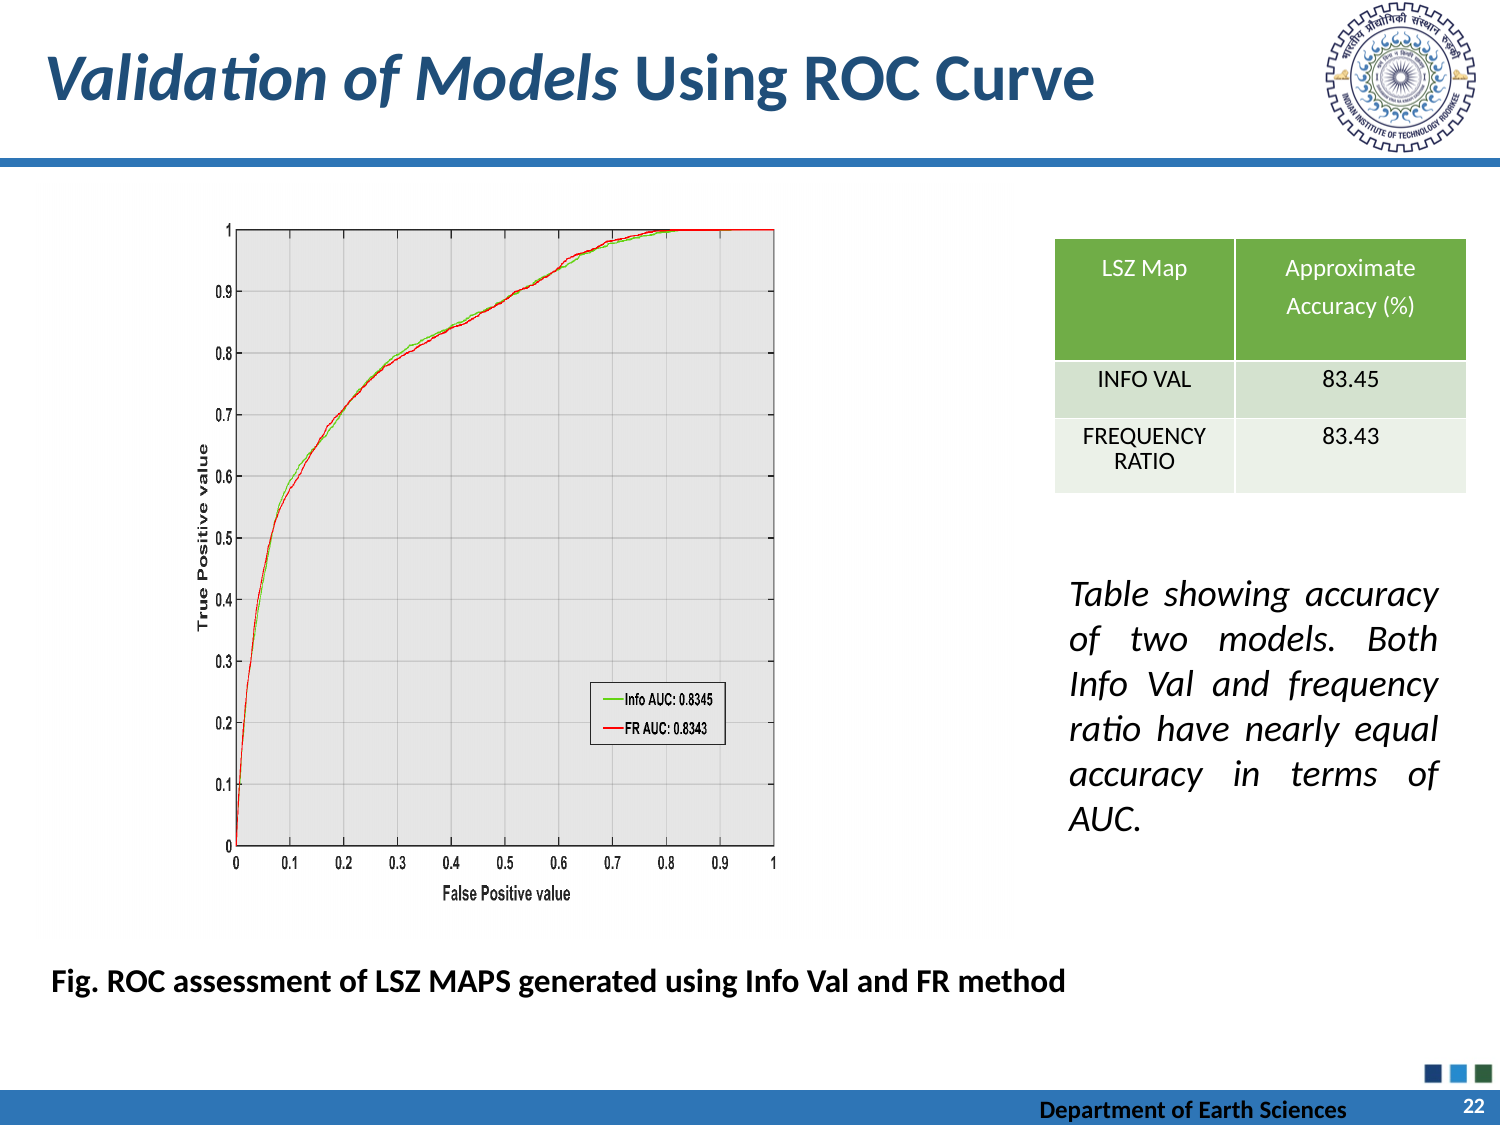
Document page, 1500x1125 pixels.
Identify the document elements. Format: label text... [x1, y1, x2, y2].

table_header Approximate Accuracy (%) [1236, 239, 1466, 360]
text_box Table showing accuracy of two models. Both Info Val and frequency ratio have nearly equal accuracy in terms of AUC. [1054, 561, 1454, 846]
table_cell INFO VAL [1055, 362, 1234, 418]
text_box Fig. ROC assessment of LSZ MAPS generated using Info Val and FR method [36, 952, 1083, 1007]
table_cell FREQUENCY RATIO [1055, 419, 1234, 493]
picture [1419, 1056, 1498, 1089]
picture [34, 183, 1014, 939]
table_cell 83.45 [1236, 362, 1466, 418]
title Validation of Models Using ROC Curve [29, 33, 1185, 125]
table_cell 83.43 [1236, 419, 1466, 493]
picture [1321, 0, 1482, 157]
table_header LSZ Map [1055, 239, 1234, 360]
